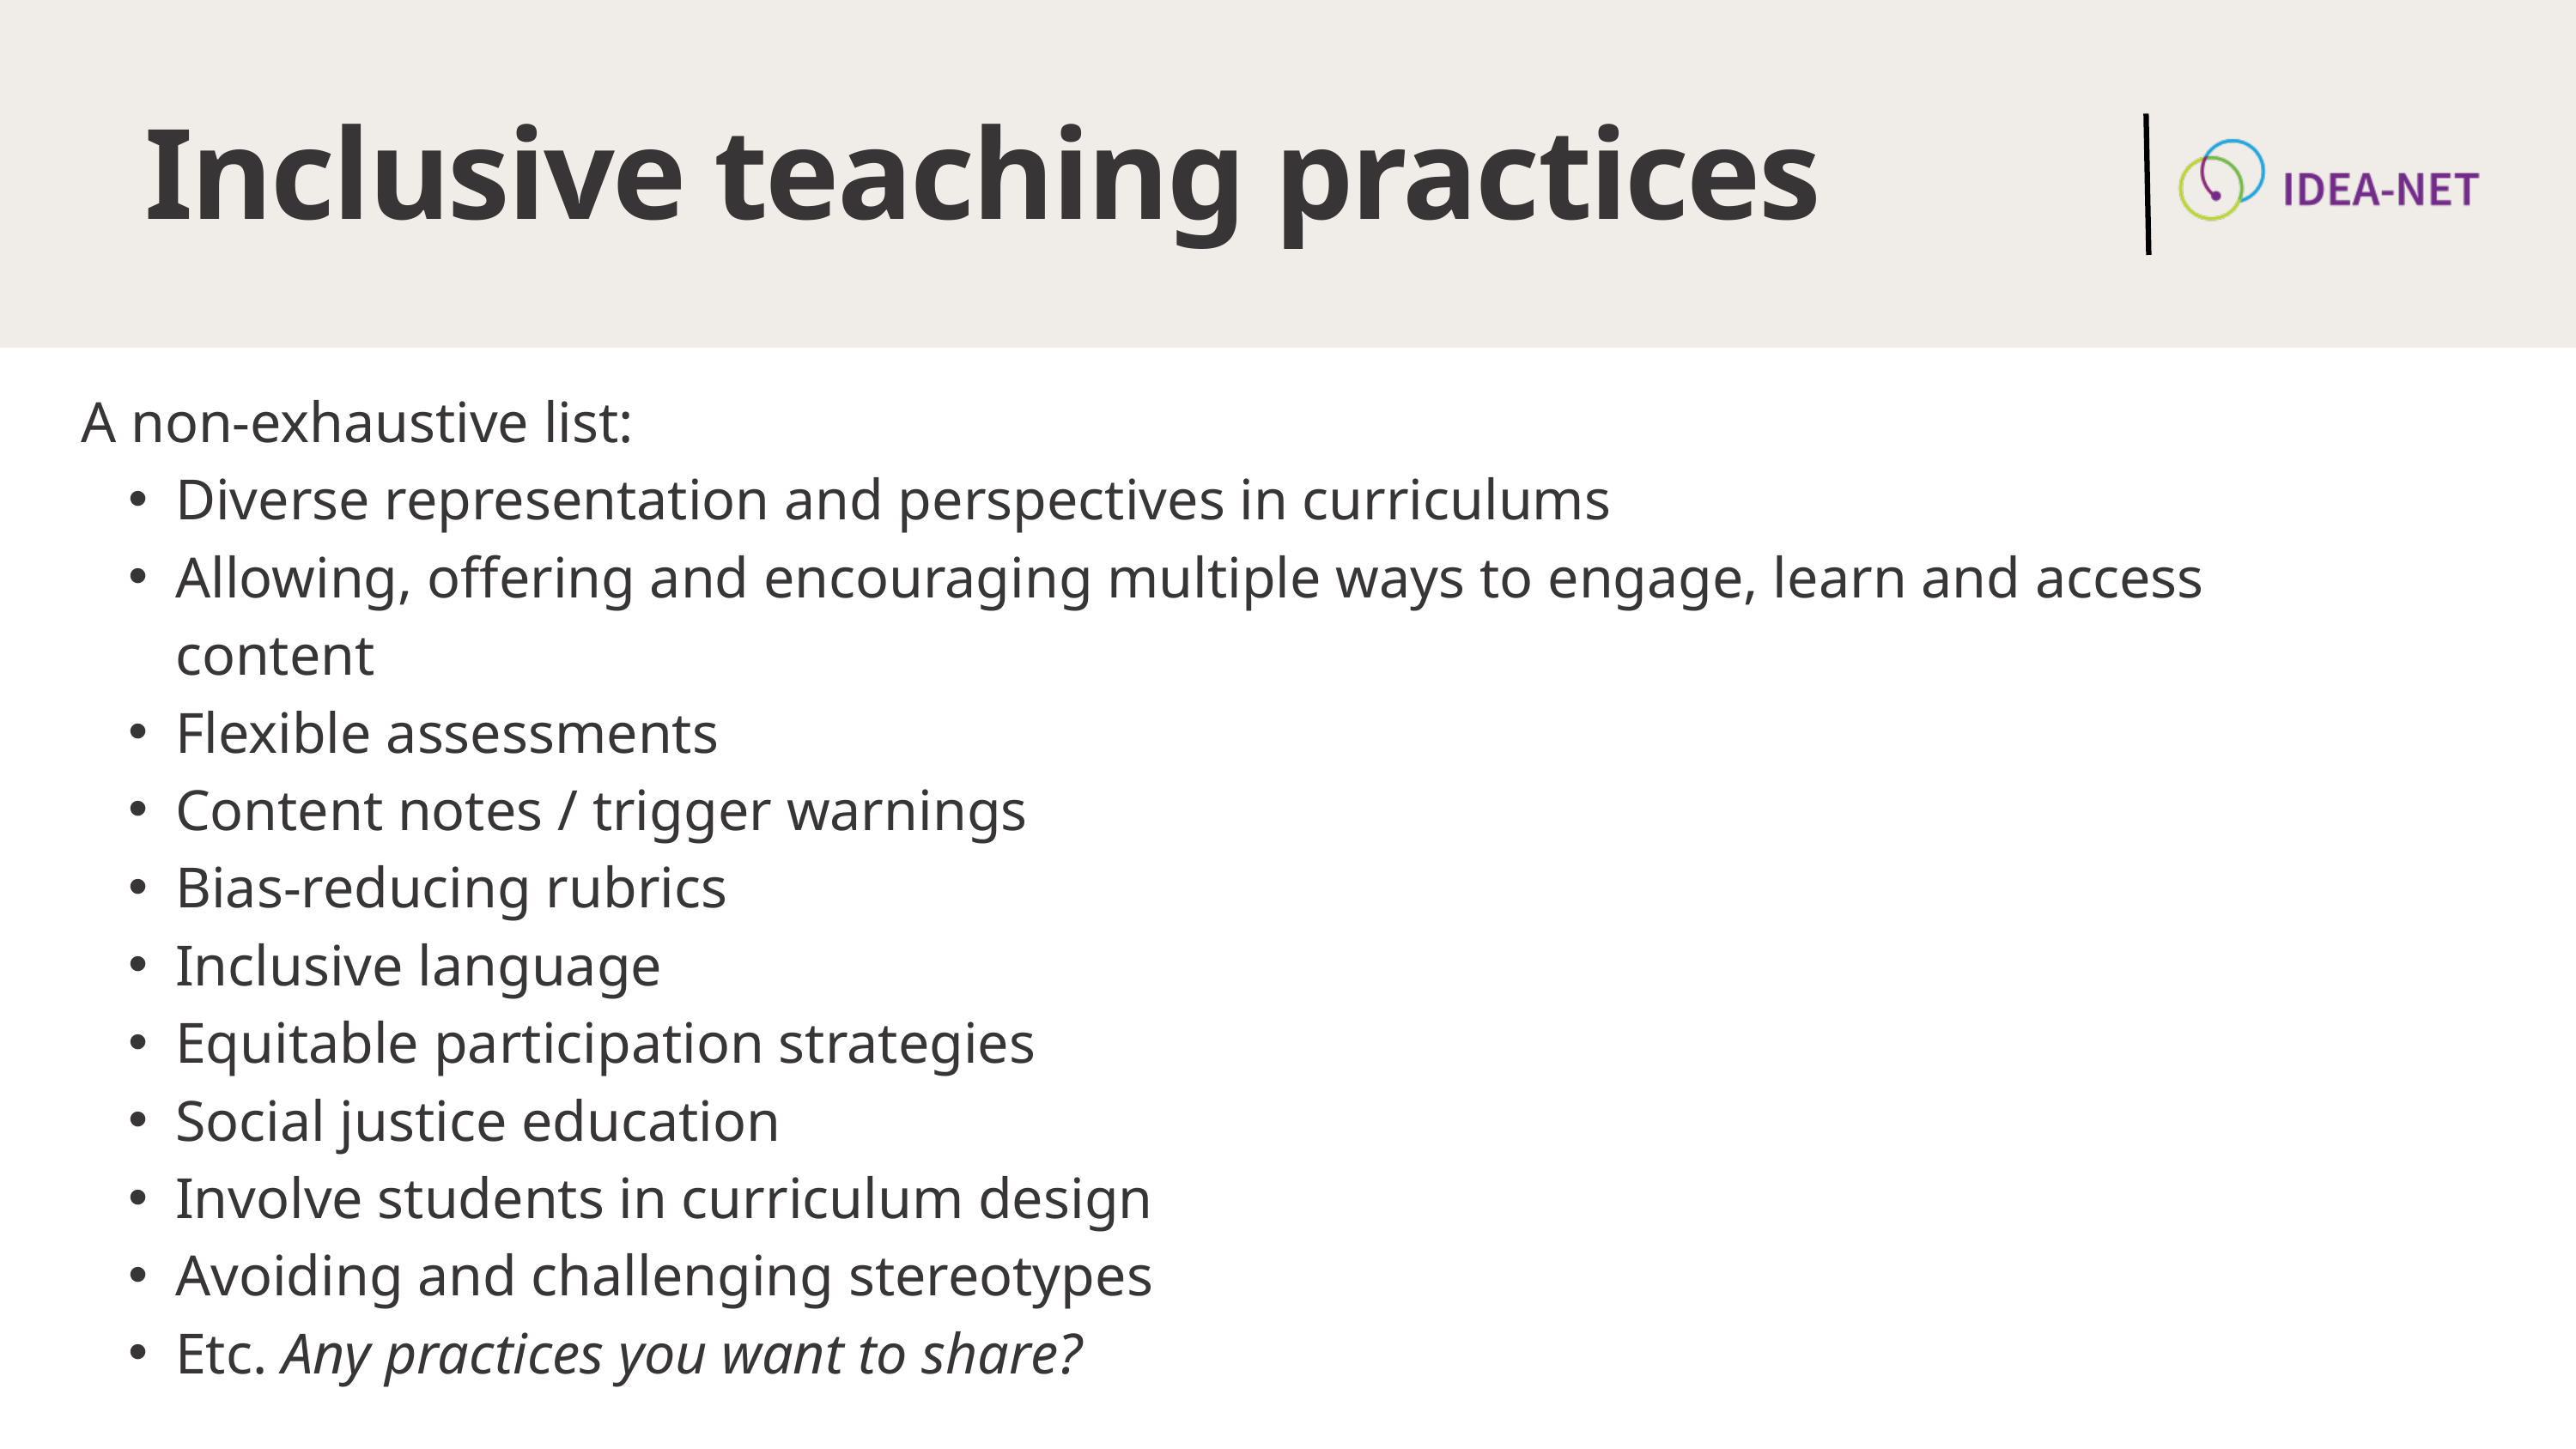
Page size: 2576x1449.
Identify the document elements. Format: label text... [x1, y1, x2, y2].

text_box A non-exhaustive list: Diverse representation and perspectives in curriculums Allowing, offering and encouraging multiple ways to engage, learn and access content Flexible assessments Content notes / trigger warnings Bias-reducing rubrics Inclusive language Equitable participation strategies Social justice education Involve students in curriculum design Avoiding and challenging stereotypes Etc. Any practices you want to share? [81, 375, 2222, 1449]
text_box Inclusive teaching practices [144, 81, 2111, 245]
text_box [2147, 106, 2512, 256]
text_box [0, 0, 2576, 348]
